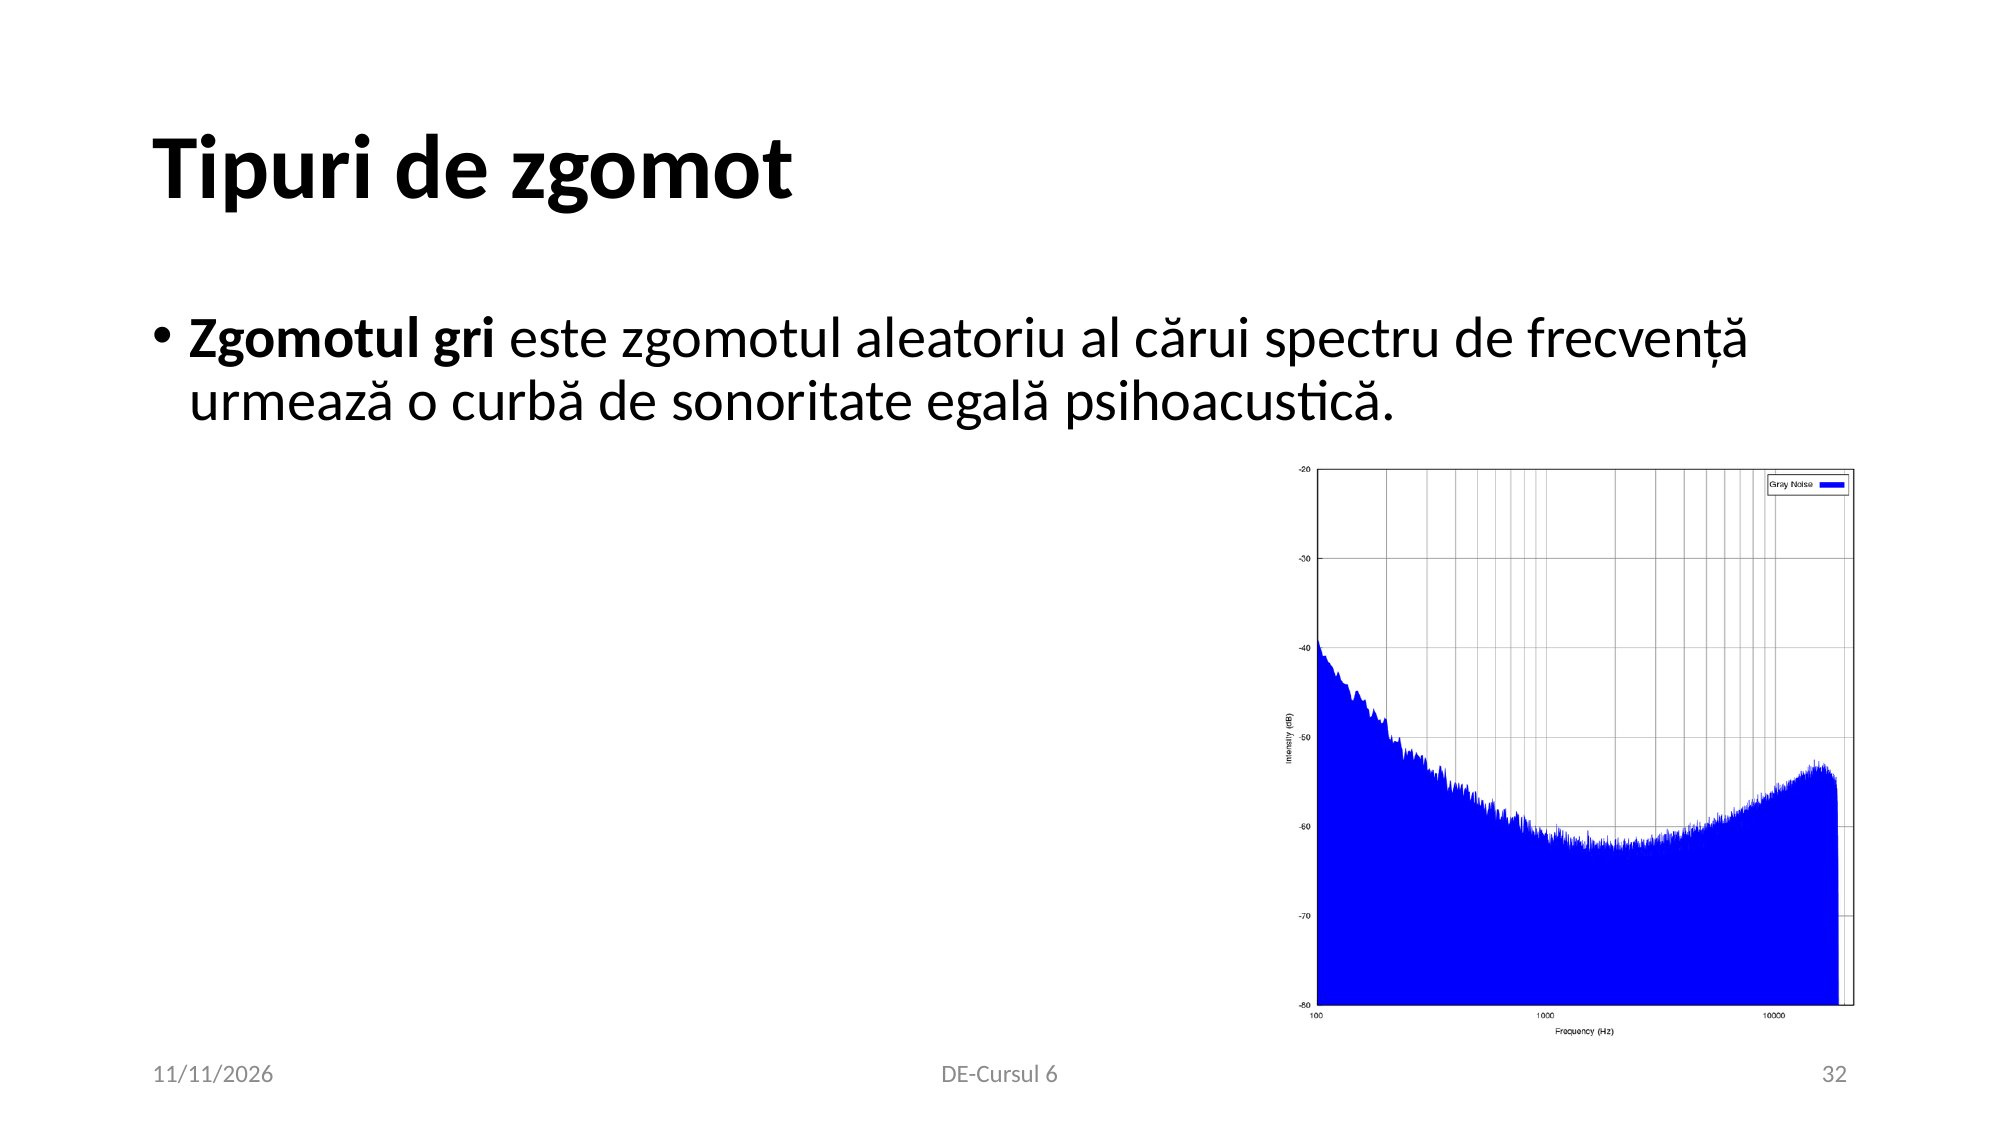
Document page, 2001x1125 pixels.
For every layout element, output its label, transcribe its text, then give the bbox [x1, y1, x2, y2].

picture [1276, 461, 1863, 1043]
footer DE-Cursul 6 [662, 1042, 1338, 1103]
slide_number 32 [1412, 1043, 1863, 1103]
title Tipuri de zgomot [137, 59, 1863, 278]
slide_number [137, 1042, 588, 1103]
list Zgomotul gri este zgomotul aleatoriu al cărui spectru de frecvență urmează o curbă de sonoritate egală psihoacustică. [137, 299, 1863, 1014]
